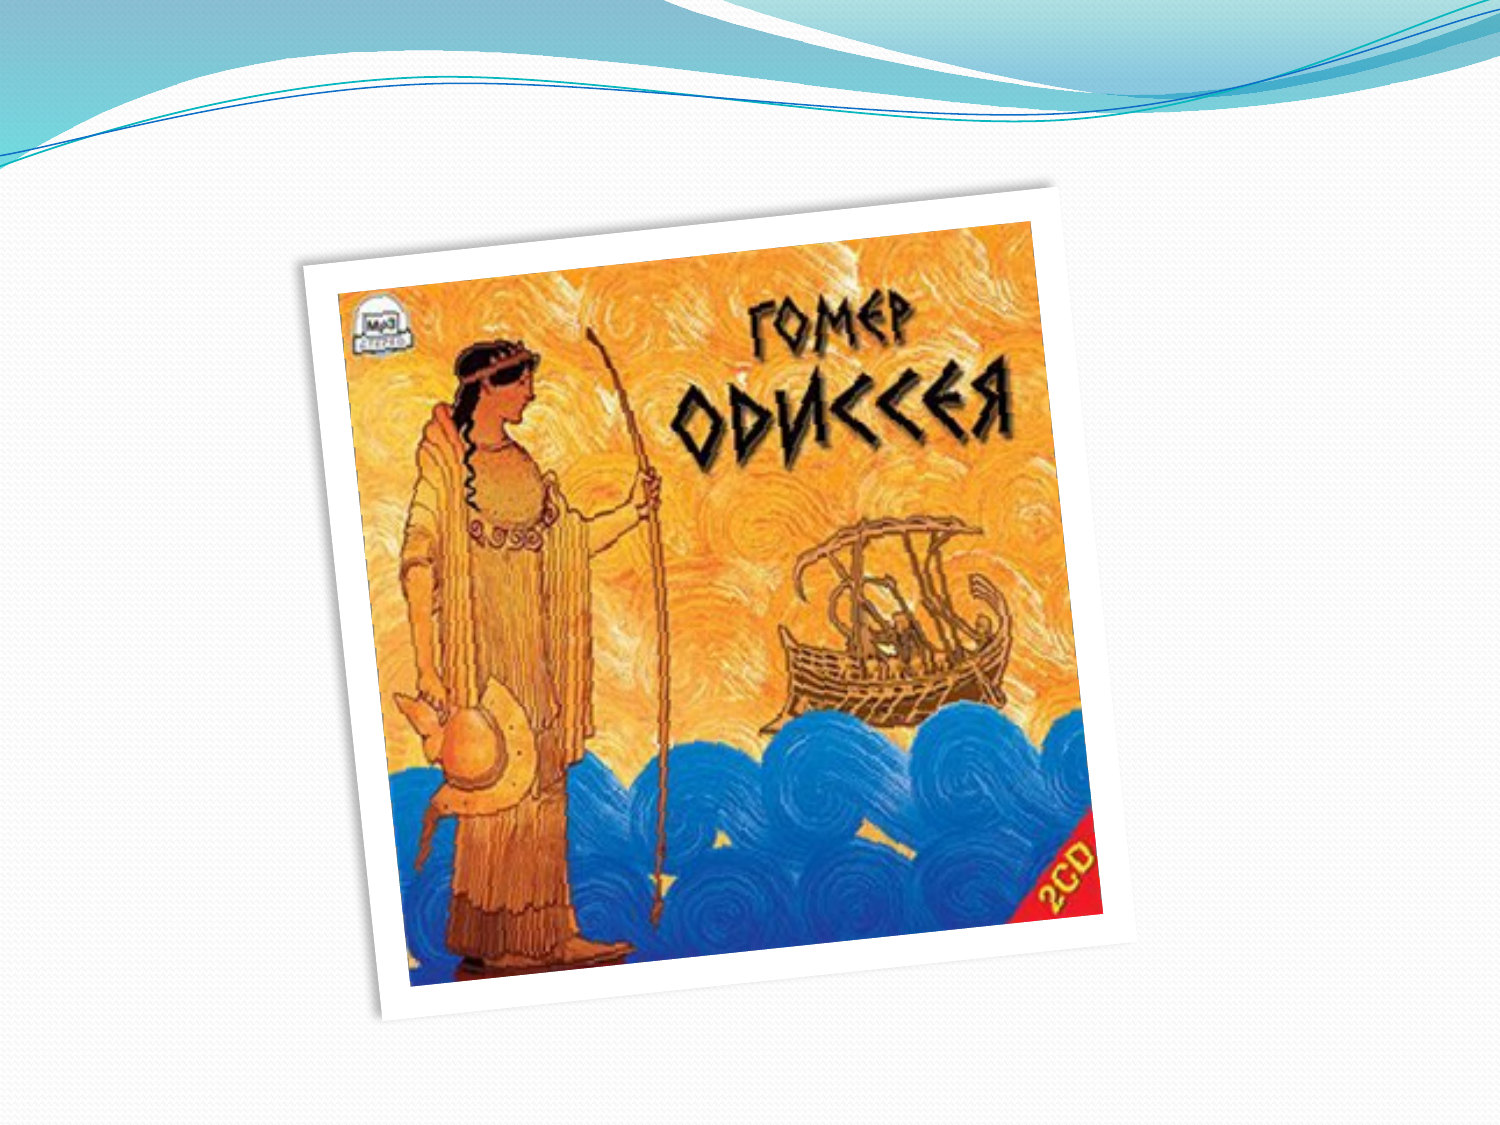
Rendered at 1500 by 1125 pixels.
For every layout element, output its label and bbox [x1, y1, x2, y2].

picture [340, 291, 366, 555]
picture [716, 222, 1033, 255]
picture [1074, 656, 1081, 712]
picture [409, 963, 626, 986]
list [371, 255, 1070, 953]
picture [1074, 739, 1103, 916]
picture [1074, 715, 1084, 736]
